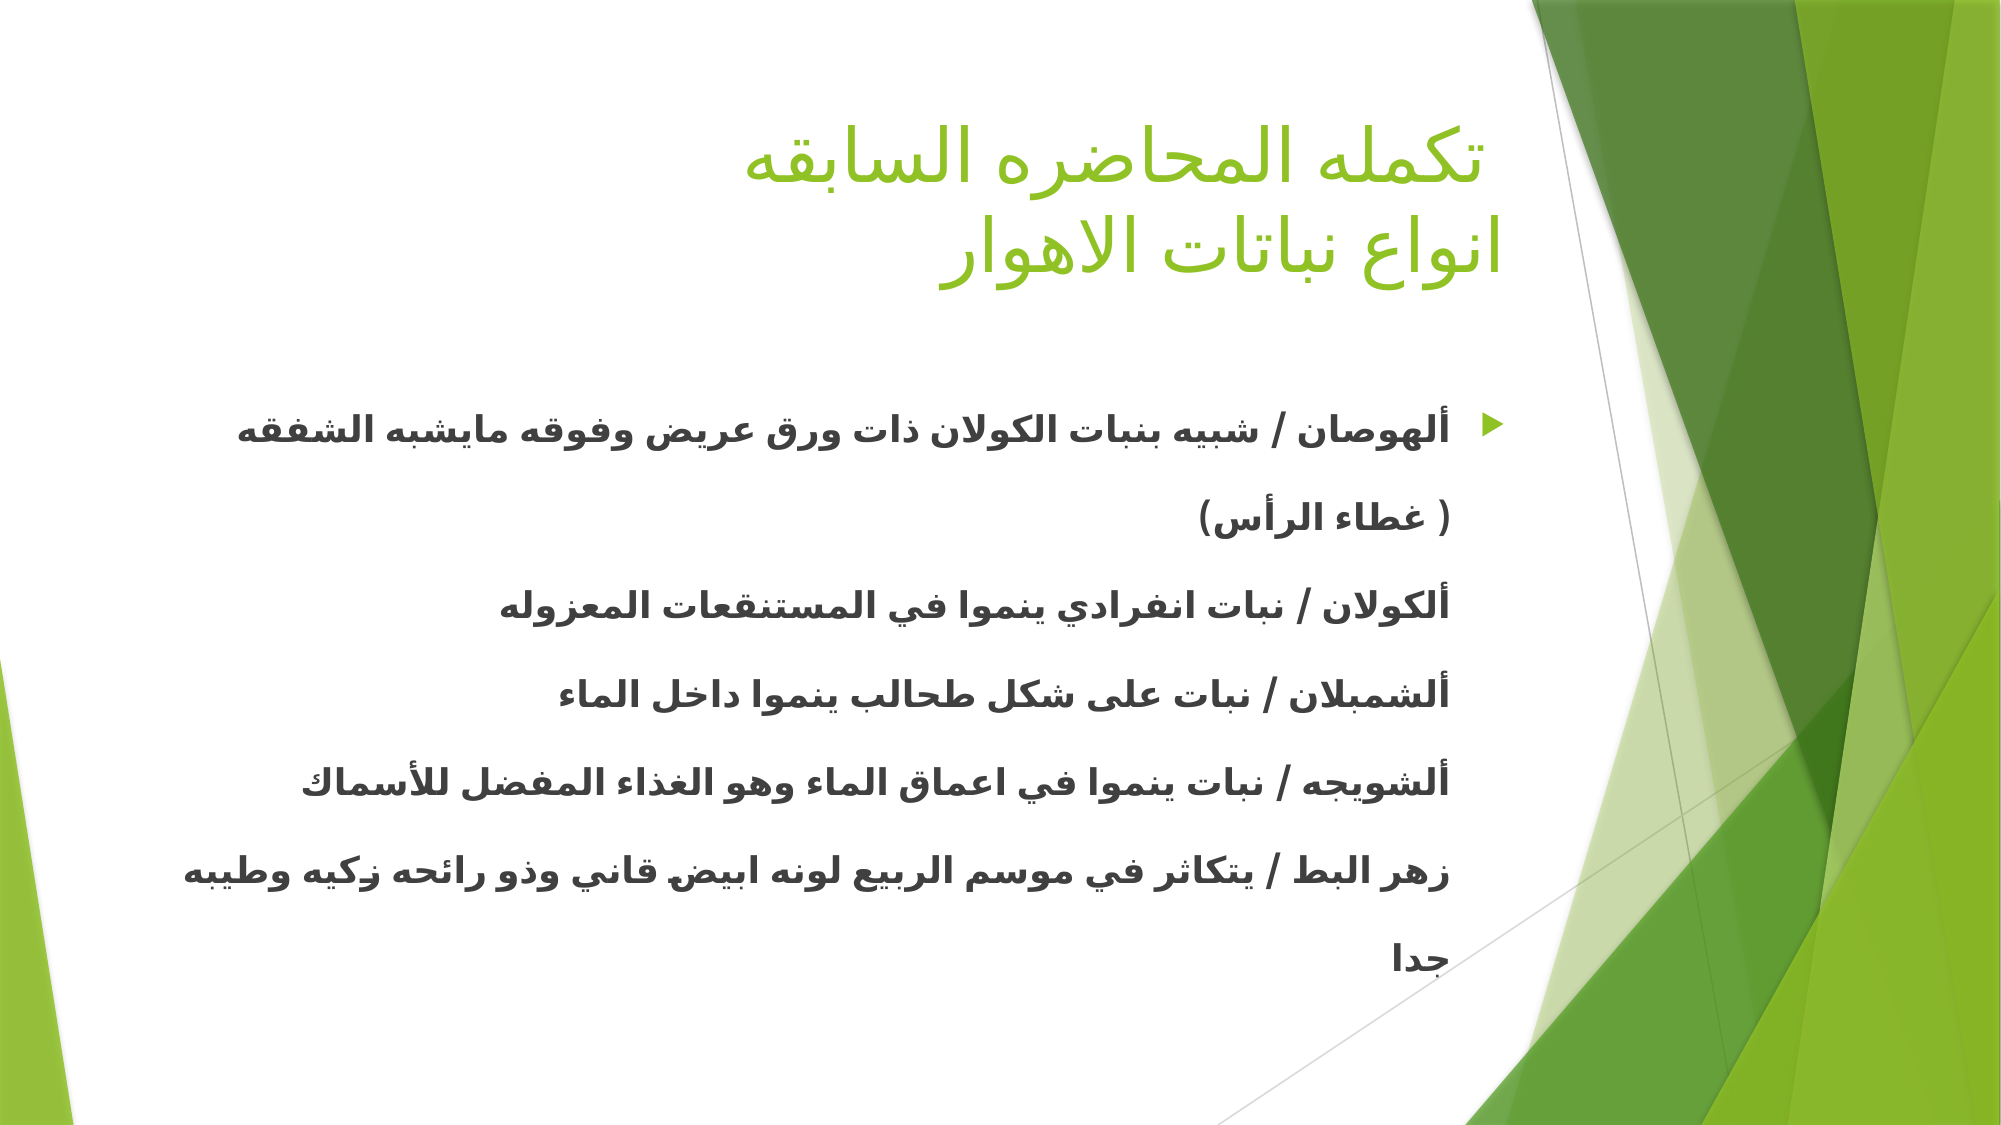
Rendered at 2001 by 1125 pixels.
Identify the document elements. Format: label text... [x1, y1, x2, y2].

title تكمله المحاضره السابقه انواع نباتات الاهوار [111, 99, 1522, 317]
list ألهوصان / شبيه بنبات الكولان ذات ورق عريض وفوقه مايشبه الشفقه ( غطاء الرأس) ألكولان / نبات انفرادي ينموا في المستنقعات المعزوله ألشمبلان / نبات على شكل طحالب ينموا داخل الماء ألشويجه / نبات ينموا في اعماق الماء وهو الغذاء المفضل للأسماك زهر البط / يتكاثر في موسم الربيع لونه ابيض قاني وذو رائحه زكيه وطيبه جدا [111, 354, 1522, 992]
